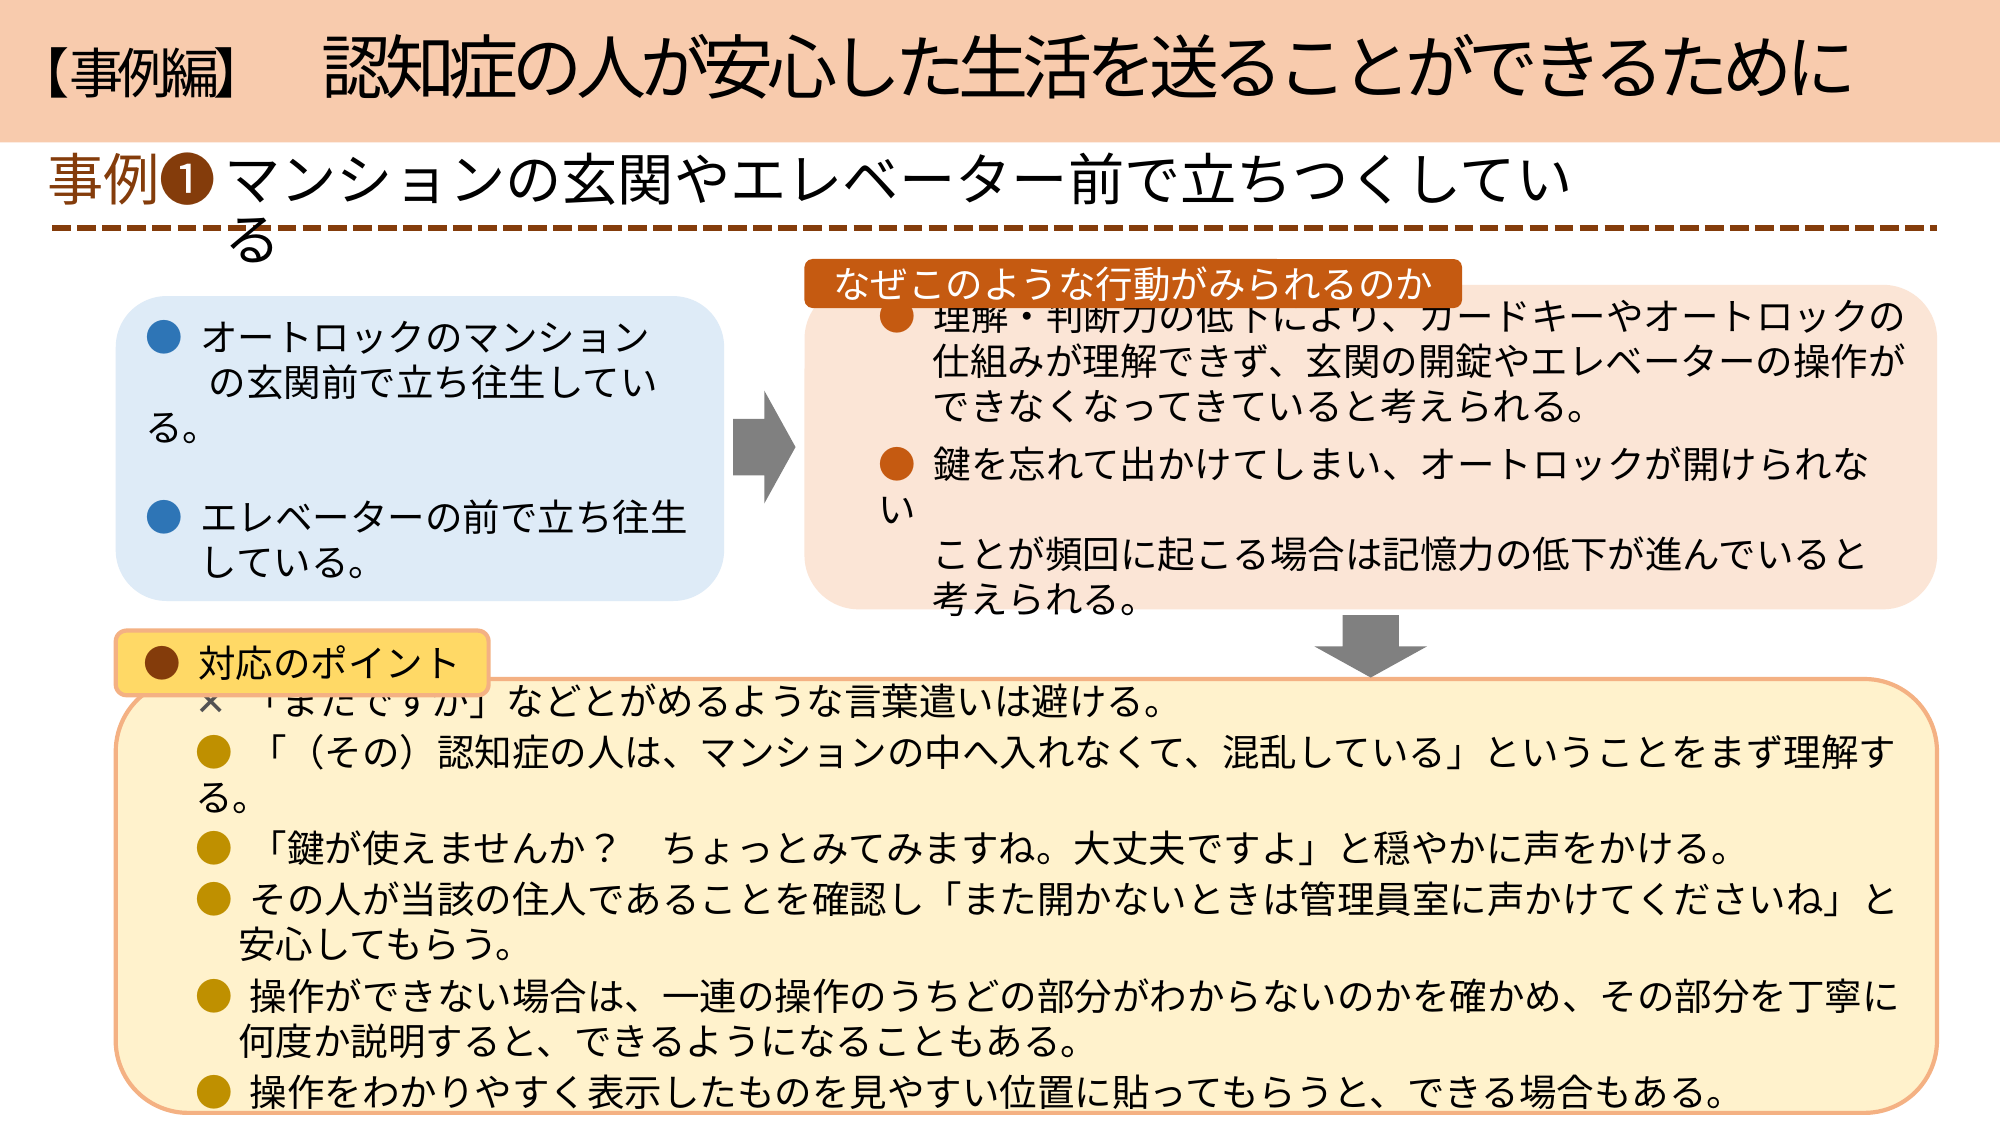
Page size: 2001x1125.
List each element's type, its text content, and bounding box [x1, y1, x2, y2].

text_box ● オートロックのマンション の玄関前で立ち往生している。 ● エレベーターの前で立ち往生 している。 [114, 295, 726, 603]
text_box [732, 390, 797, 505]
text_box [1313, 614, 1428, 679]
text_box ✕ 「またですか」などとがめるような言葉遣いは避ける。 ● 「（その）認知症の人は、マンションの中へ入れなくて、混乱している」ということをまず理解する。 ● 「鍵が使えませんか？ ちょっとみてみますね。大丈夫ですよ」と穏やかに声をかける。 ● その人が当該の住人であることを確認し「また開かないときは管理員室に声かけてくださいね」と 安心してもらう。 ● 操作ができない場合は、一連の操作のうちどの部分がわからないのかを確かめ、その部分を丁寧に 何度か説明すると、できるようになることもある。 ● 操作をわかりやすく表示したものを見やすい位置に貼ってもらうと、できる場合もある。 [114, 677, 1939, 1114]
title 【事例編】 認知症の人が安心した生活を送ることができるために [0, 0, 2000, 143]
text_box なぜこのような行動がみられるのか [803, 257, 1464, 310]
text_box 事例❶ [32, 144, 209, 220]
text_box ● 理解・判断力の低下により、カードキーやオートロックの 仕組みが理解できず、玄関の開錠やエレベーターの操作が できなくなってきていると考えられる。 ● 鍵を忘れて出かけてしまい、オートロックが開けられない ことが頻回に起こる場合は記憶力の低下が進んでいると 考えられる。 [803, 283, 1939, 611]
text_box ● 対応のポイント [114, 629, 490, 697]
text_box マンションの玄関やエレベーター前で立ちつくしている [209, 144, 1636, 227]
text_box マンションの玄関やエレベーター前で立ちつくしている [209, 228, 1636, 281]
